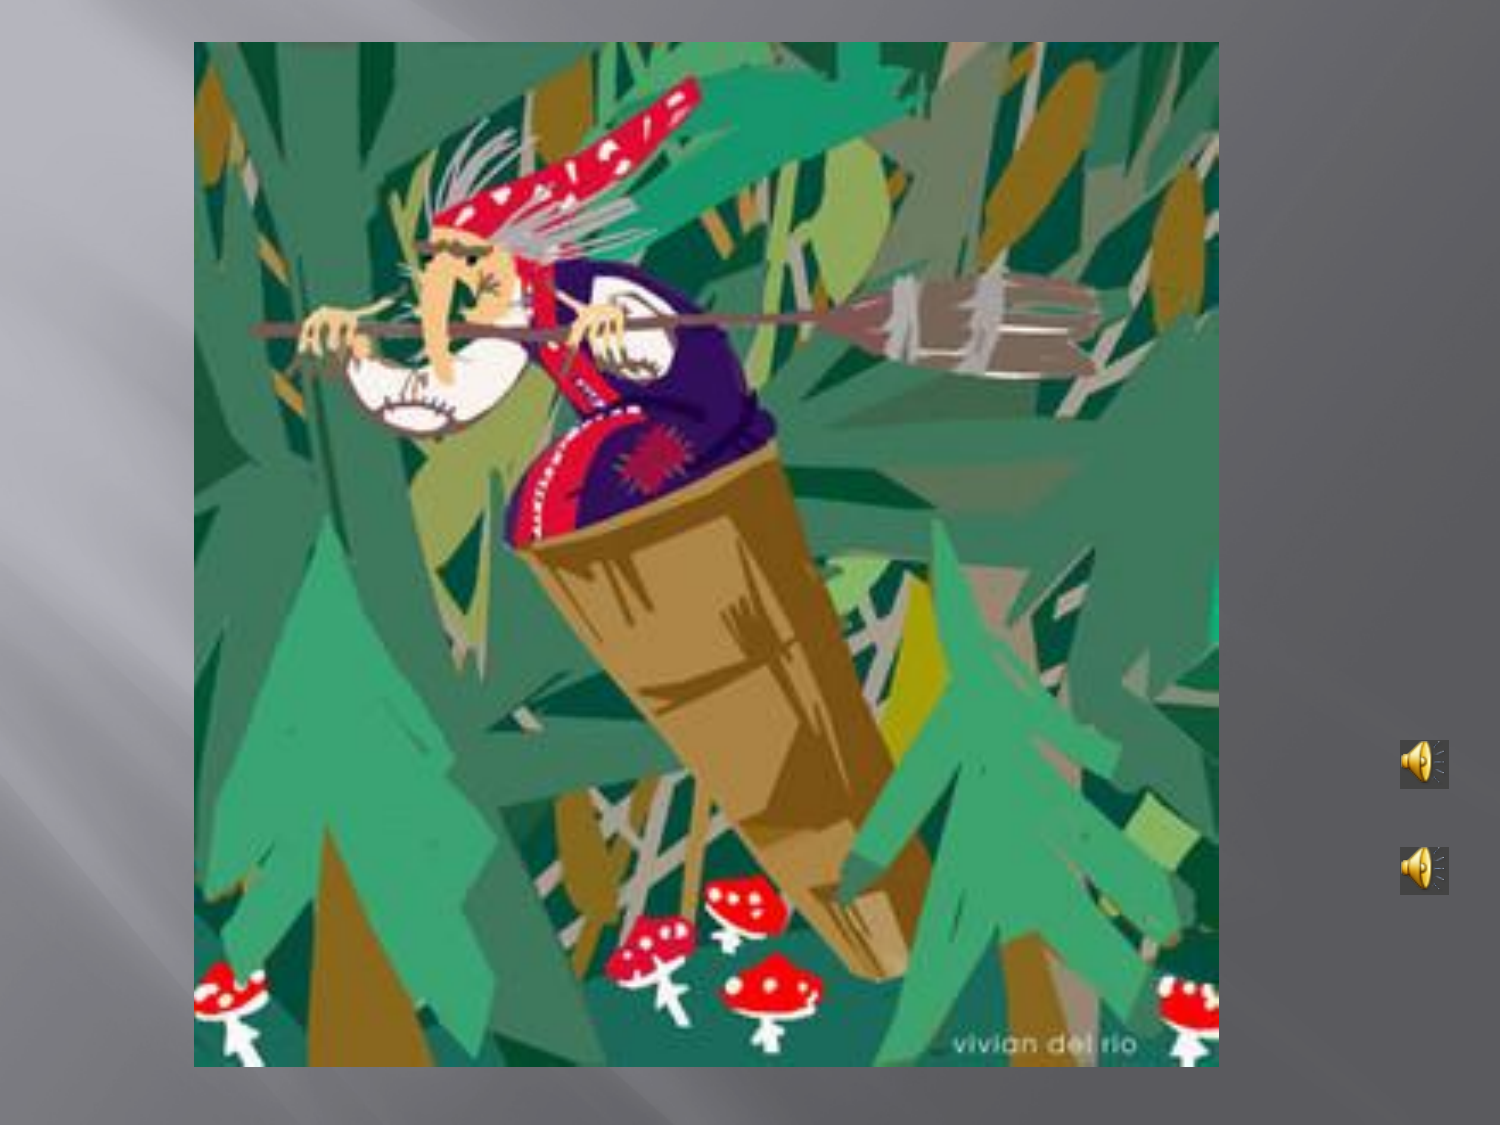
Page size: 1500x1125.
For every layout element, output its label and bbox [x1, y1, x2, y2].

picture [1399, 739, 1450, 790]
picture [1399, 845, 1450, 897]
picture [194, 42, 1219, 1067]
